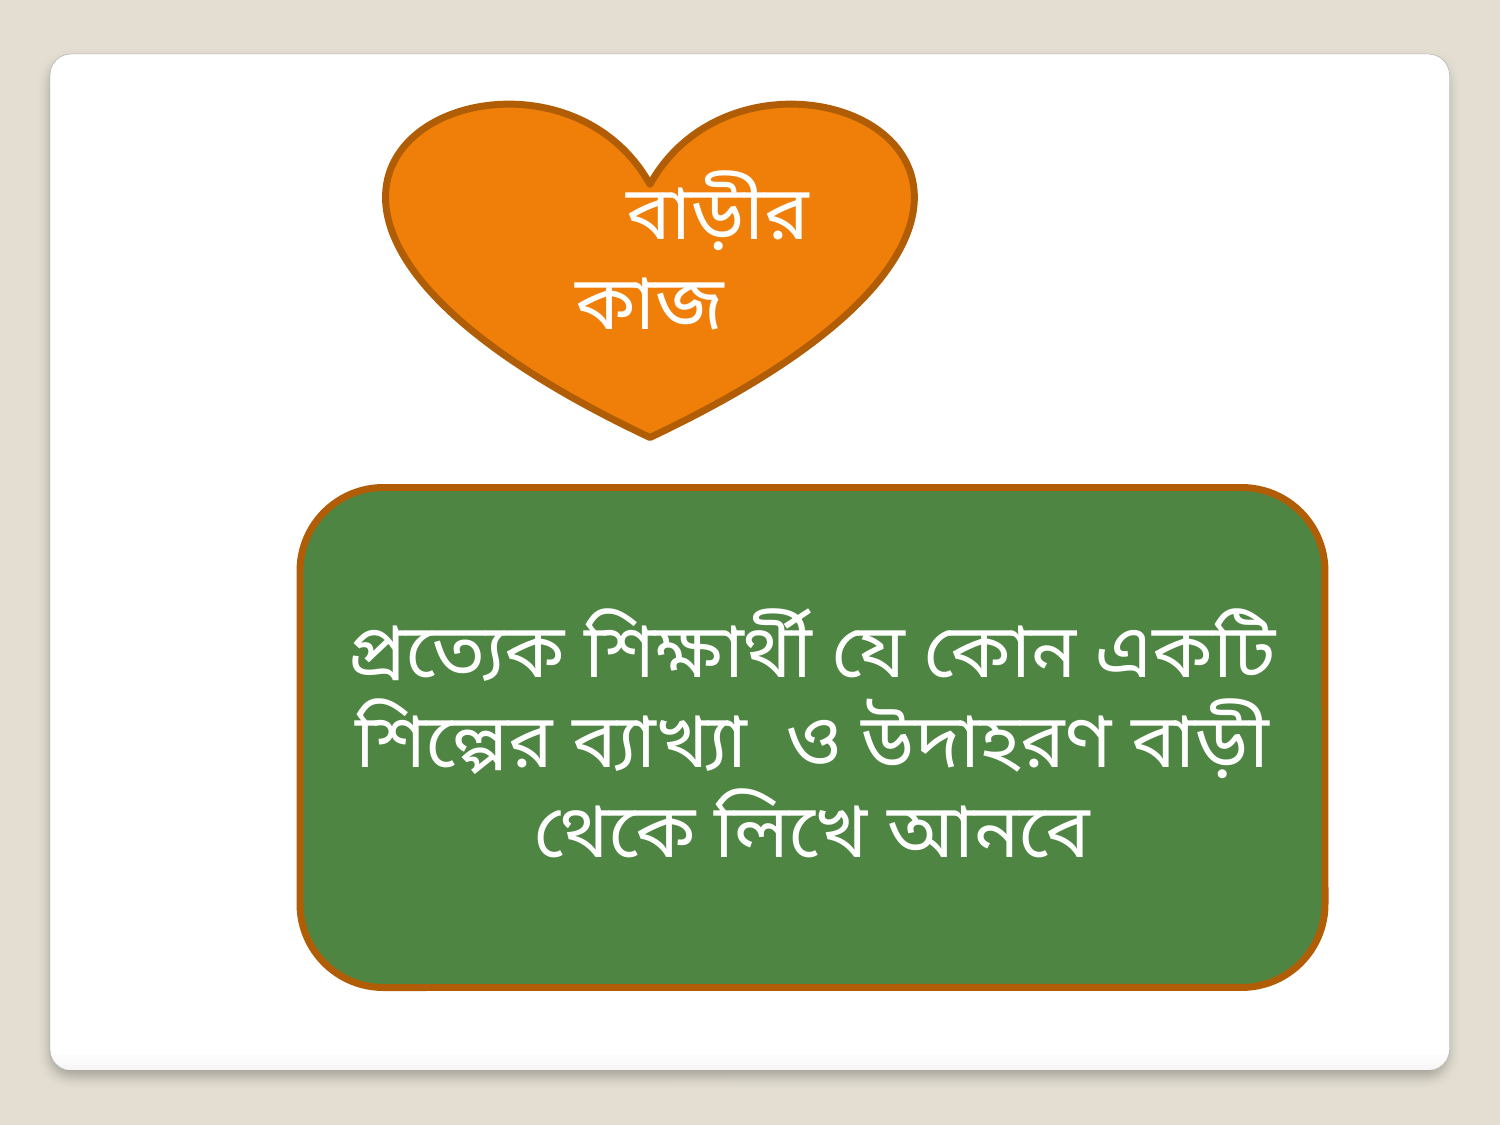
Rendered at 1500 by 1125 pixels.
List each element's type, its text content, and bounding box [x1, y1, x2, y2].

text_box প্রত্যেক শিক্ষার্থী যে কোন একটি শিল্পের ব্যাখ্যা ও উদাহরণ বাড়ী থেকে লিখে আনবে [296, 484, 1329, 992]
text_box বাড়ীর কাজ [382, 100, 918, 441]
